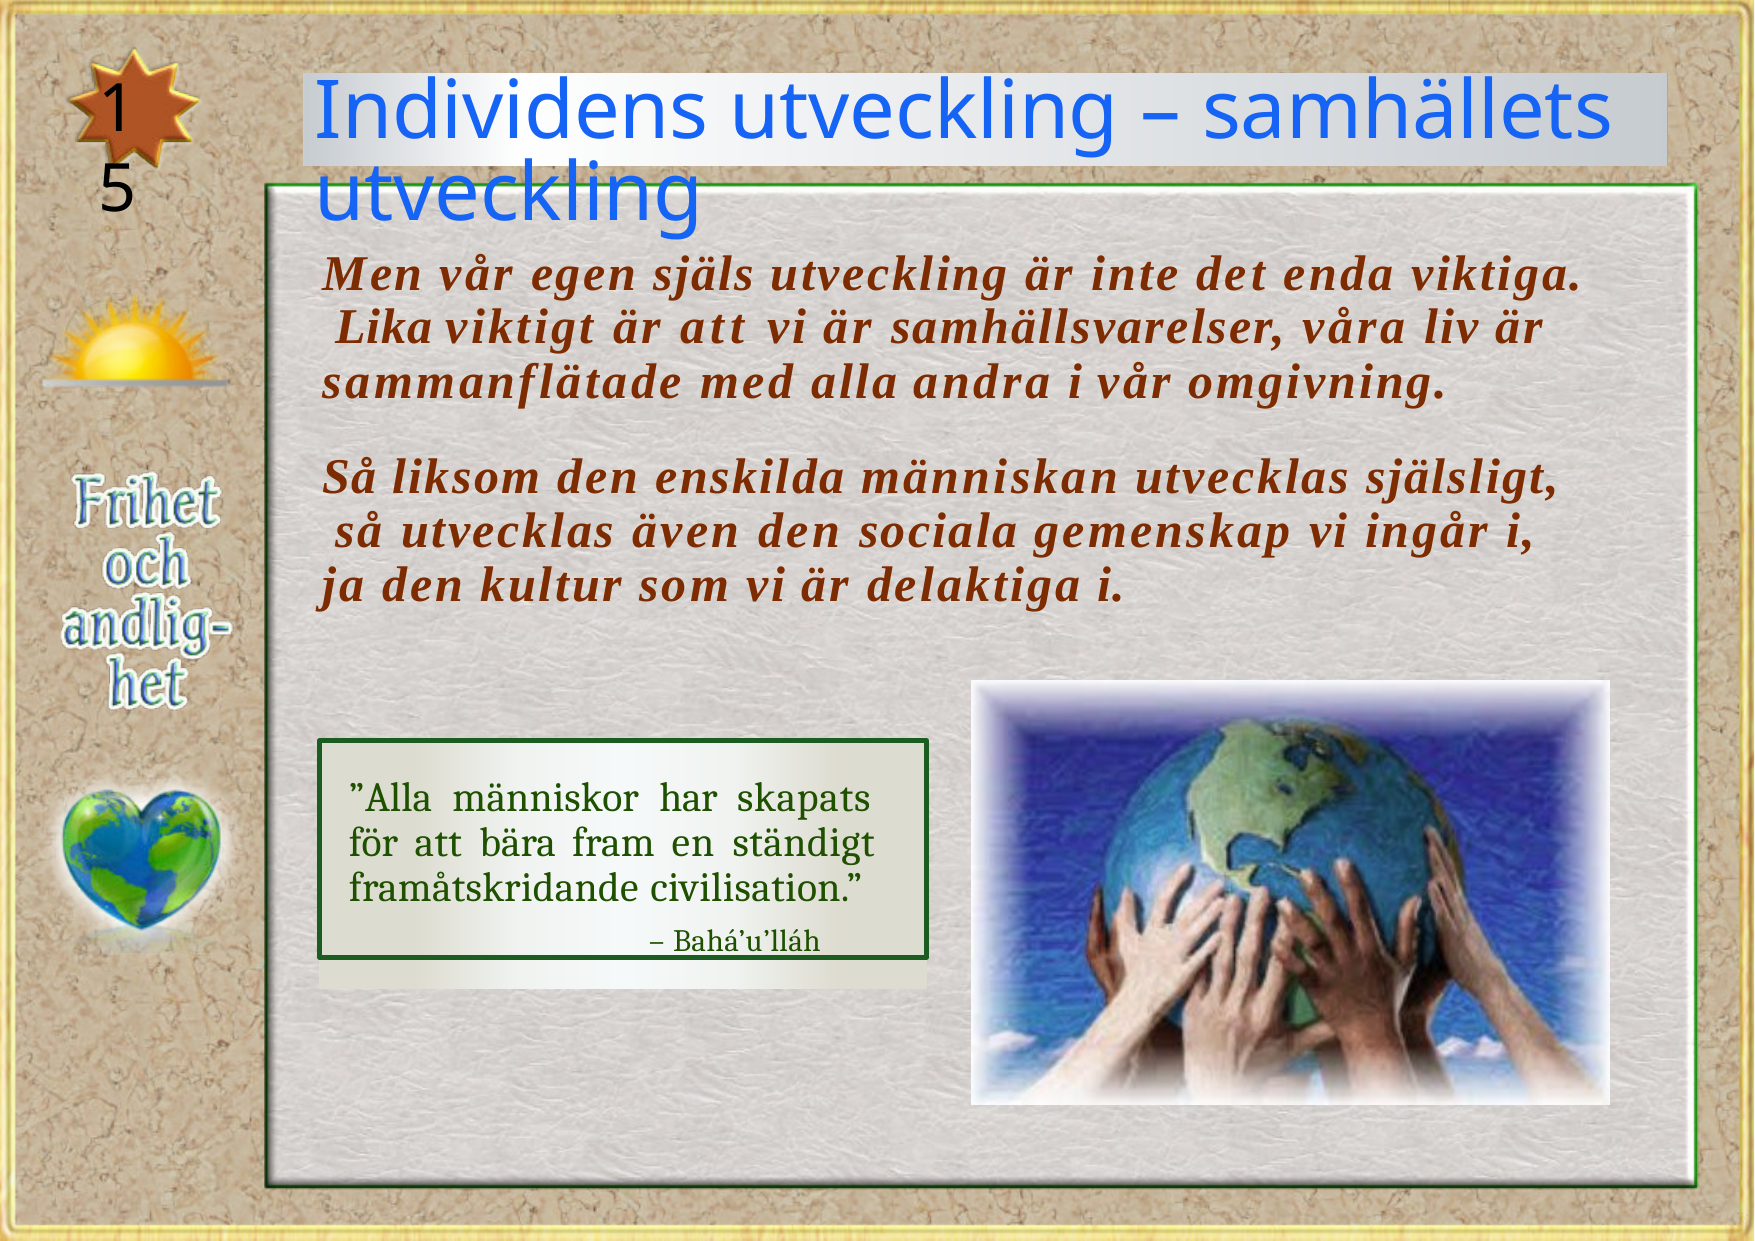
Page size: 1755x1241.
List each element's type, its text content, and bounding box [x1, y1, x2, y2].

picture [0, 0, 1755, 1241]
text_box Individens utveckling – samhällets utveckling [303, 172, 1668, 181]
title 15 [96, 62, 170, 181]
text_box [29, 182, 1699, 1190]
